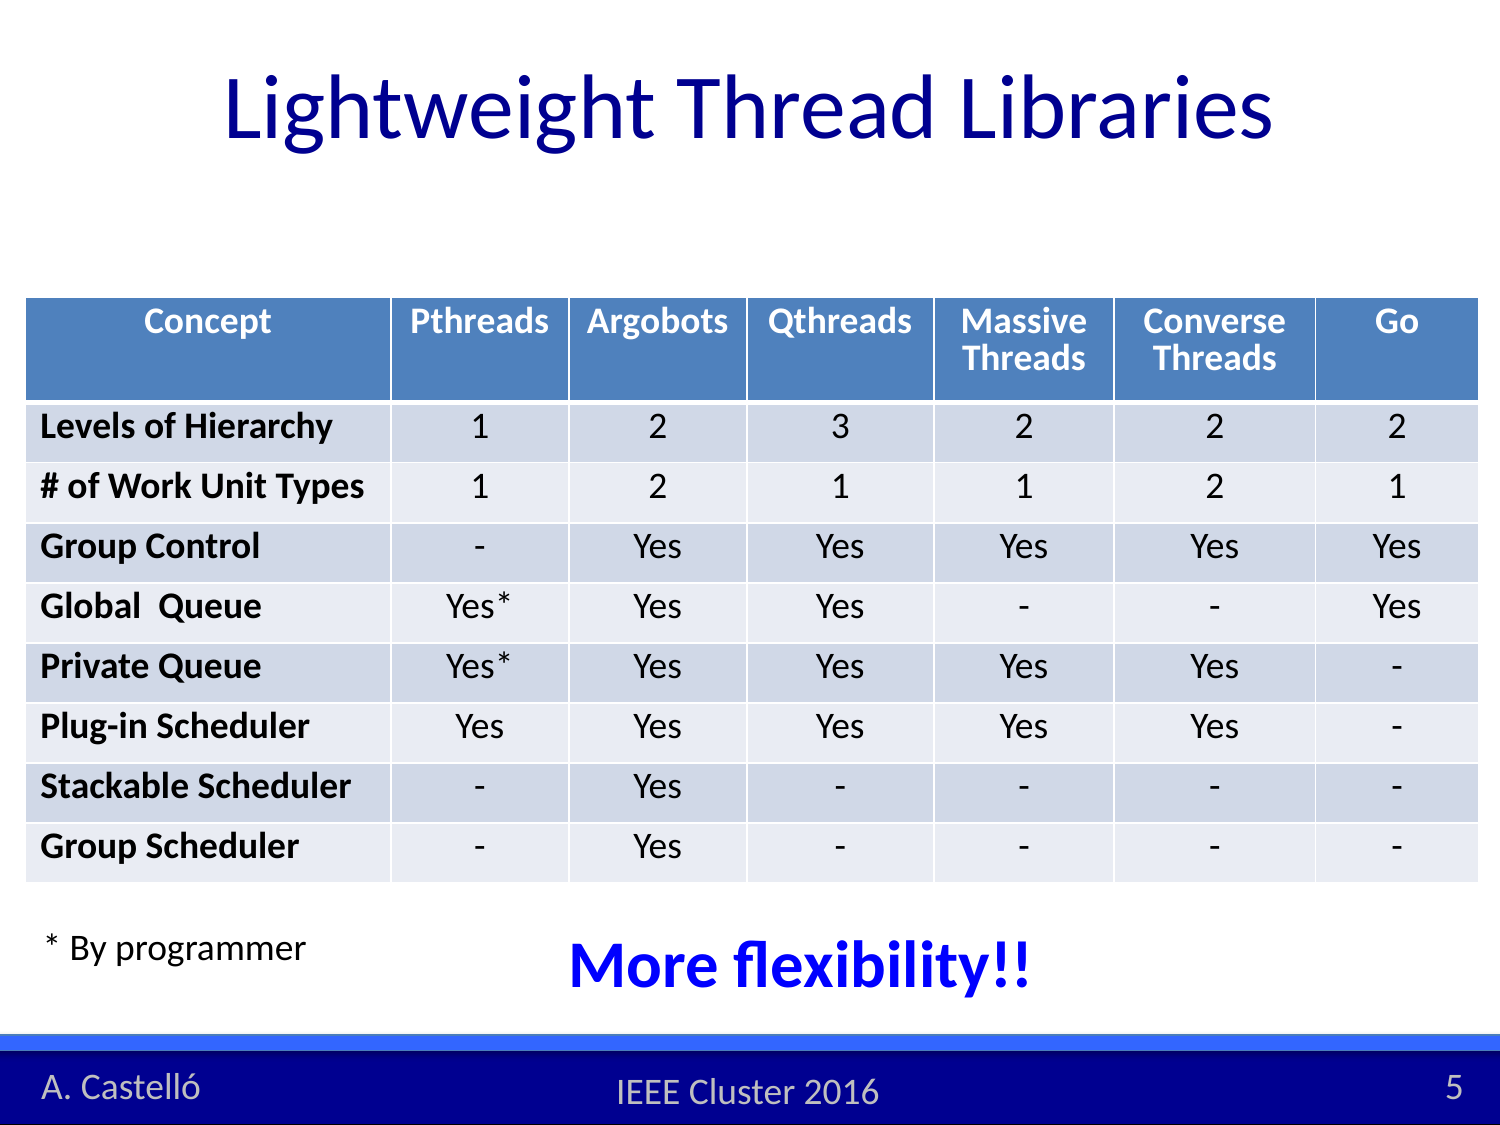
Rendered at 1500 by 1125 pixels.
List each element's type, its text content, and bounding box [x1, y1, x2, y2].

table_cell Stackable Scheduler [26, 764, 390, 822]
table_cell - [1316, 644, 1478, 702]
table_cell Yes [570, 824, 746, 882]
table_cell 2 [1316, 405, 1478, 462]
table_cell - [1316, 824, 1478, 882]
table_cell 1 [392, 405, 568, 462]
table_cell 2 [570, 405, 746, 462]
table_cell 3 [748, 405, 933, 462]
table_cell Yes [1115, 704, 1315, 762]
table_header Qthreads [748, 298, 933, 400]
table_cell - [1115, 584, 1315, 642]
table_cell Yes [570, 584, 746, 642]
table_cell - [392, 764, 568, 822]
table_cell - [1316, 764, 1478, 822]
table_header Massive Threads [935, 298, 1113, 400]
table_cell Yes* [392, 584, 568, 642]
table_cell 1 [1316, 463, 1478, 522]
table_cell Yes [748, 704, 933, 762]
table_cell - [935, 824, 1113, 882]
table_cell - [392, 824, 568, 882]
table_cell - [1316, 704, 1478, 762]
table_cell Yes [570, 524, 746, 582]
table_cell 2 [570, 463, 746, 522]
table_cell - [935, 764, 1113, 822]
table_cell Group Scheduler [26, 824, 390, 882]
title Lightweight Thread Libraries [74, 28, 1425, 175]
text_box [0, 1034, 1500, 1125]
table_cell Yes [748, 584, 933, 642]
table_header Pthreads [392, 298, 568, 400]
text_box More flexibility!! [553, 913, 1049, 1008]
table_cell Levels of Hierarchy [26, 405, 390, 462]
table_cell Yes [1316, 524, 1478, 582]
table_cell # of Work Unit Types [26, 463, 390, 522]
table_cell Yes [392, 704, 568, 762]
table_cell Yes [1115, 524, 1315, 582]
table_cell Yes [935, 704, 1113, 762]
table_cell Private Queue [26, 644, 390, 702]
table_cell Yes [570, 644, 746, 702]
table_cell - [748, 824, 933, 882]
table_cell 2 [1115, 463, 1315, 522]
table_header Go [1316, 298, 1478, 400]
table_cell Yes [748, 644, 933, 702]
table_cell 1 [935, 463, 1113, 522]
table_cell Yes [1316, 584, 1478, 642]
table_cell Plug-in Scheduler [26, 704, 390, 762]
table_cell Yes [935, 524, 1113, 582]
table_cell 1 [748, 463, 933, 522]
table_header Concept [26, 298, 390, 400]
table_cell 1 [392, 463, 568, 522]
table_cell - [392, 524, 568, 582]
table_cell - [1115, 824, 1315, 882]
text_box * By programmer [27, 915, 322, 976]
table_cell Yes [935, 644, 1113, 702]
table_cell Global Queue [26, 584, 390, 642]
table_cell Yes [570, 704, 746, 762]
table_header Argobots [570, 298, 746, 400]
table_cell Yes [570, 764, 746, 822]
table_cell - [748, 764, 933, 822]
table_cell Yes [748, 524, 933, 582]
table_cell Yes [1115, 644, 1315, 702]
table_cell 2 [935, 405, 1113, 462]
table_cell - [935, 584, 1113, 642]
table_cell Group Control [26, 524, 390, 582]
table_header Converse Threads [1115, 298, 1315, 400]
table_cell 2 [1115, 405, 1315, 462]
table_cell Yes* [392, 644, 568, 702]
table_cell - [1115, 764, 1315, 822]
